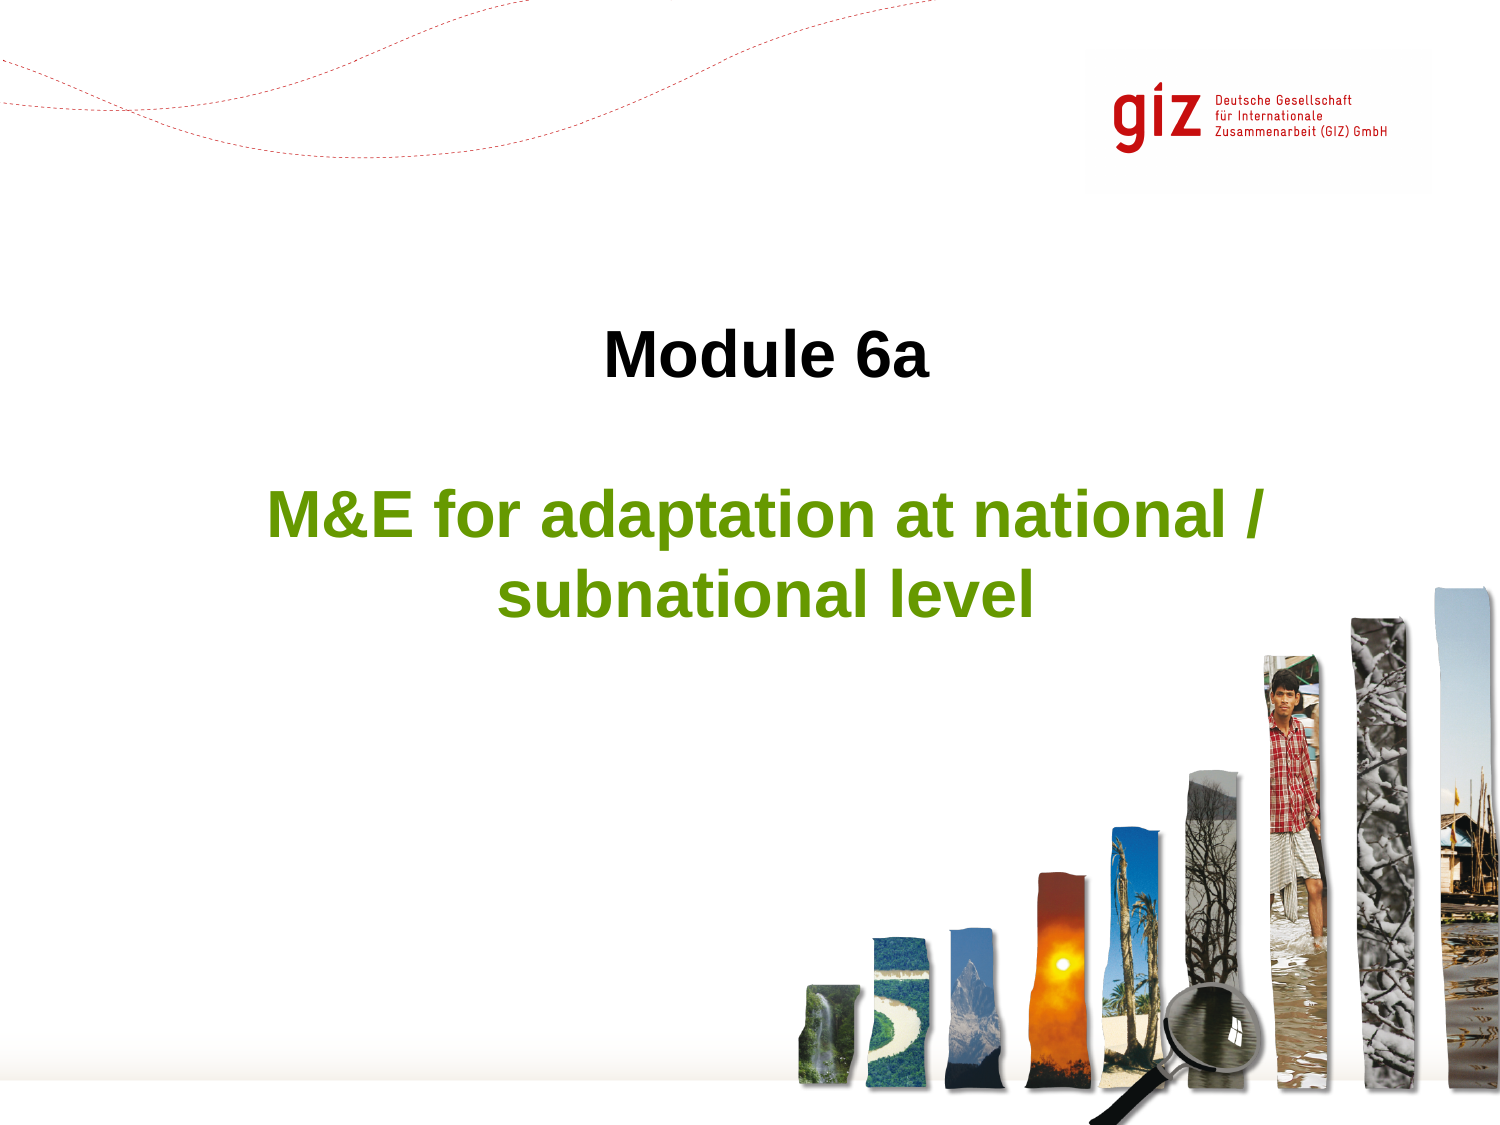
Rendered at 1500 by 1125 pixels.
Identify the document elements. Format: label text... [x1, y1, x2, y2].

picture [0, 513, 1500, 1125]
text_box Module 6a M&E for adaptation at national / subnational level [112, 315, 1420, 626]
picture [0, 0, 1500, 194]
